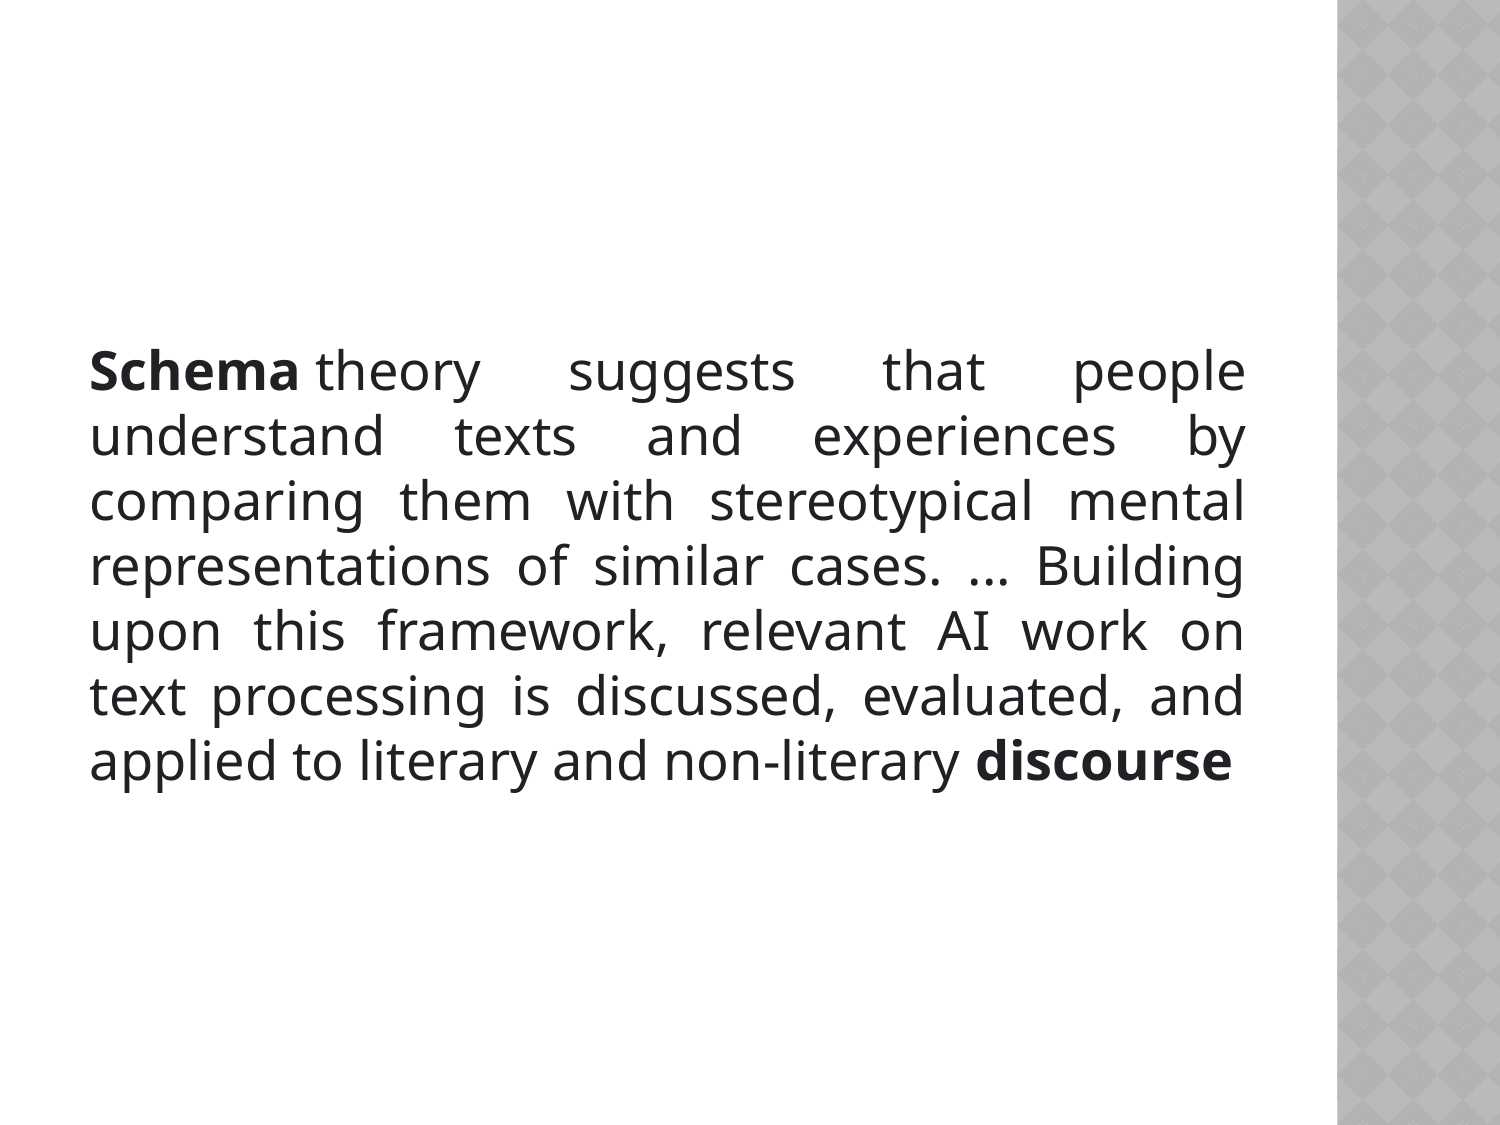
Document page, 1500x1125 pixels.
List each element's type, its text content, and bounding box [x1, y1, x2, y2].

list Schema theory suggests that people understand texts and experiences by comparing them with stereotypical mental representations of similar cases. ... Building upon this framework, relevant AI work on text processing is discussed, evaluated, and applied to literary and non-literary discourse [75, 264, 1263, 1059]
